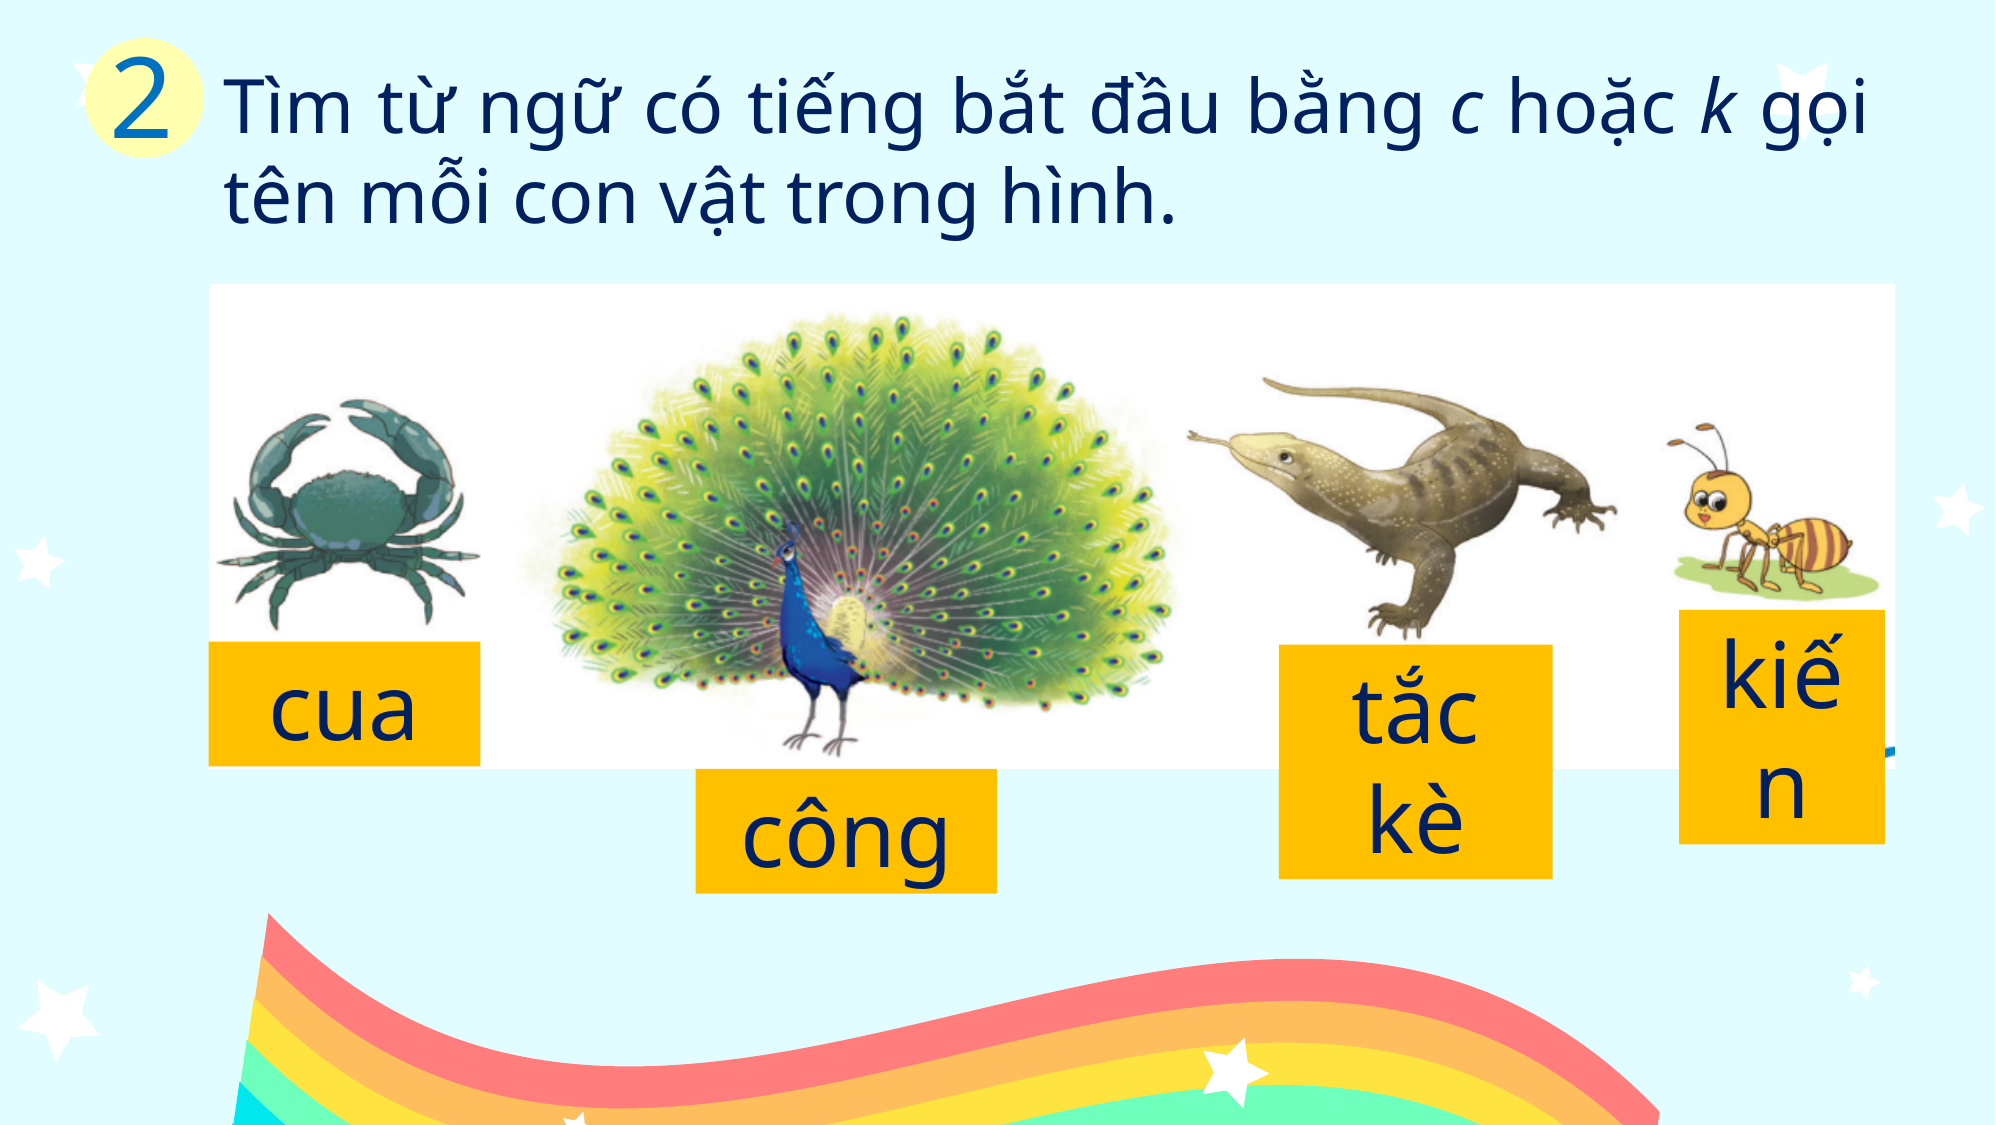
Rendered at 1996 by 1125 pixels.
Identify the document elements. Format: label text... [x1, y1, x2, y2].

text_box công [695, 780, 997, 894]
text_box tắc kè [1278, 780, 1553, 880]
picture [209, 284, 1896, 770]
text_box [84, 37, 1886, 249]
text_box kiến [1679, 780, 1885, 845]
